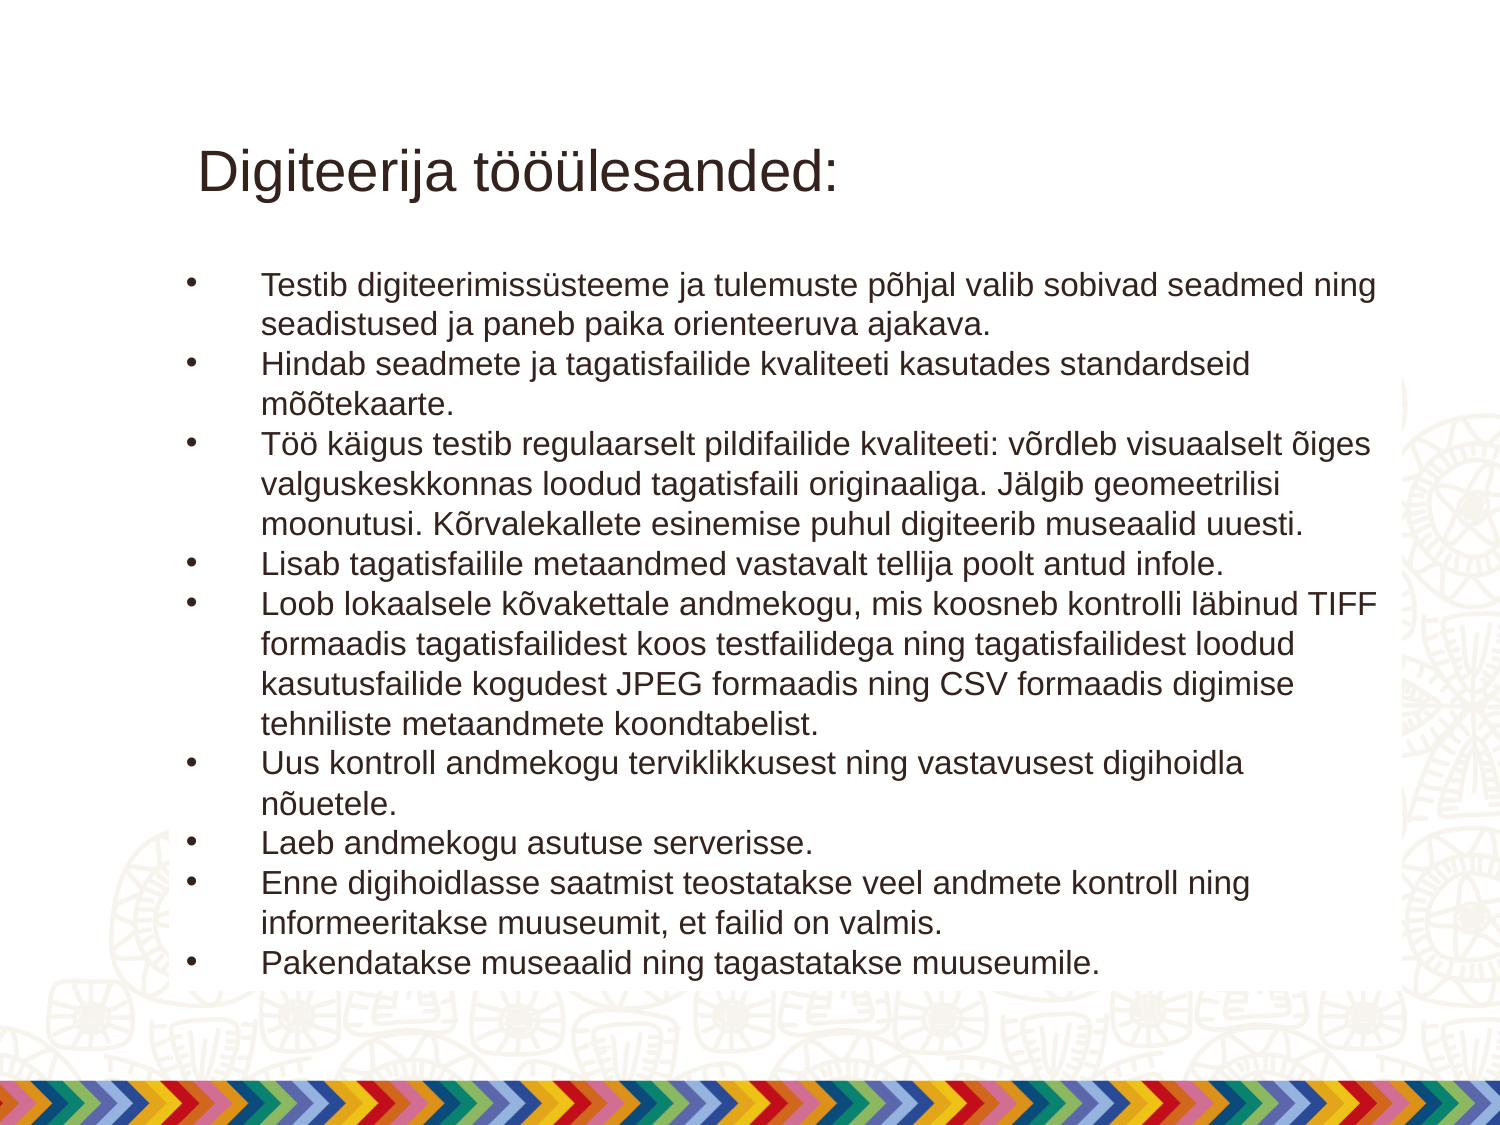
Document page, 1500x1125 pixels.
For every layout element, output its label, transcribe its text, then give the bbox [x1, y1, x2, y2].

text_box Digiteerija tööülesanded: [181, 123, 1343, 212]
text_box Testib digiteerimissüsteeme ja tulemuste põhjal valib sobivad seadmed ning seadistused ja paneb paika orienteeruva ajakava. Hindab seadmete ja tagatisfailide kvaliteeti kasutades standardseid mõõtekaarte. Töö käigus testib regulaarselt pildifailide kvaliteeti: võrdleb visuaalselt õiges valguskeskkonnas loodud tagatisfaili originaaliga. Jälgib geomeetrilisi moonutusi. Kõrvalekallete esinemise puhul digiteerib museaalid uuesti. Lisab tagatisfailile metaandmed vastavalt tellija poolt antud infole. Loob lokaalsele kõvakettale andmekogu, mis koosneb kontrolli läbinud TIFF formaadis tagatisfailidest koos testfailidega ning tagatisfailidest loodud kasutusfailide kogudest JPEG formaadis ning CSV formaadis digimise tehniliste metaandmete koondtabelist. Uus kontroll andmekogu terviklikkusest ning vastavusest digihoidla nõuetele. Laeb andmekogu asutuse serverisse. Enne digihoidlasse saatmist teostatakse veel andmete kontroll ning informeeritakse muuseumit, et failid on valmis. Pakendatakse museaalid ning tagastatakse muuseumile. [169, 253, 1402, 991]
picture [0, 0, 1500, 1125]
